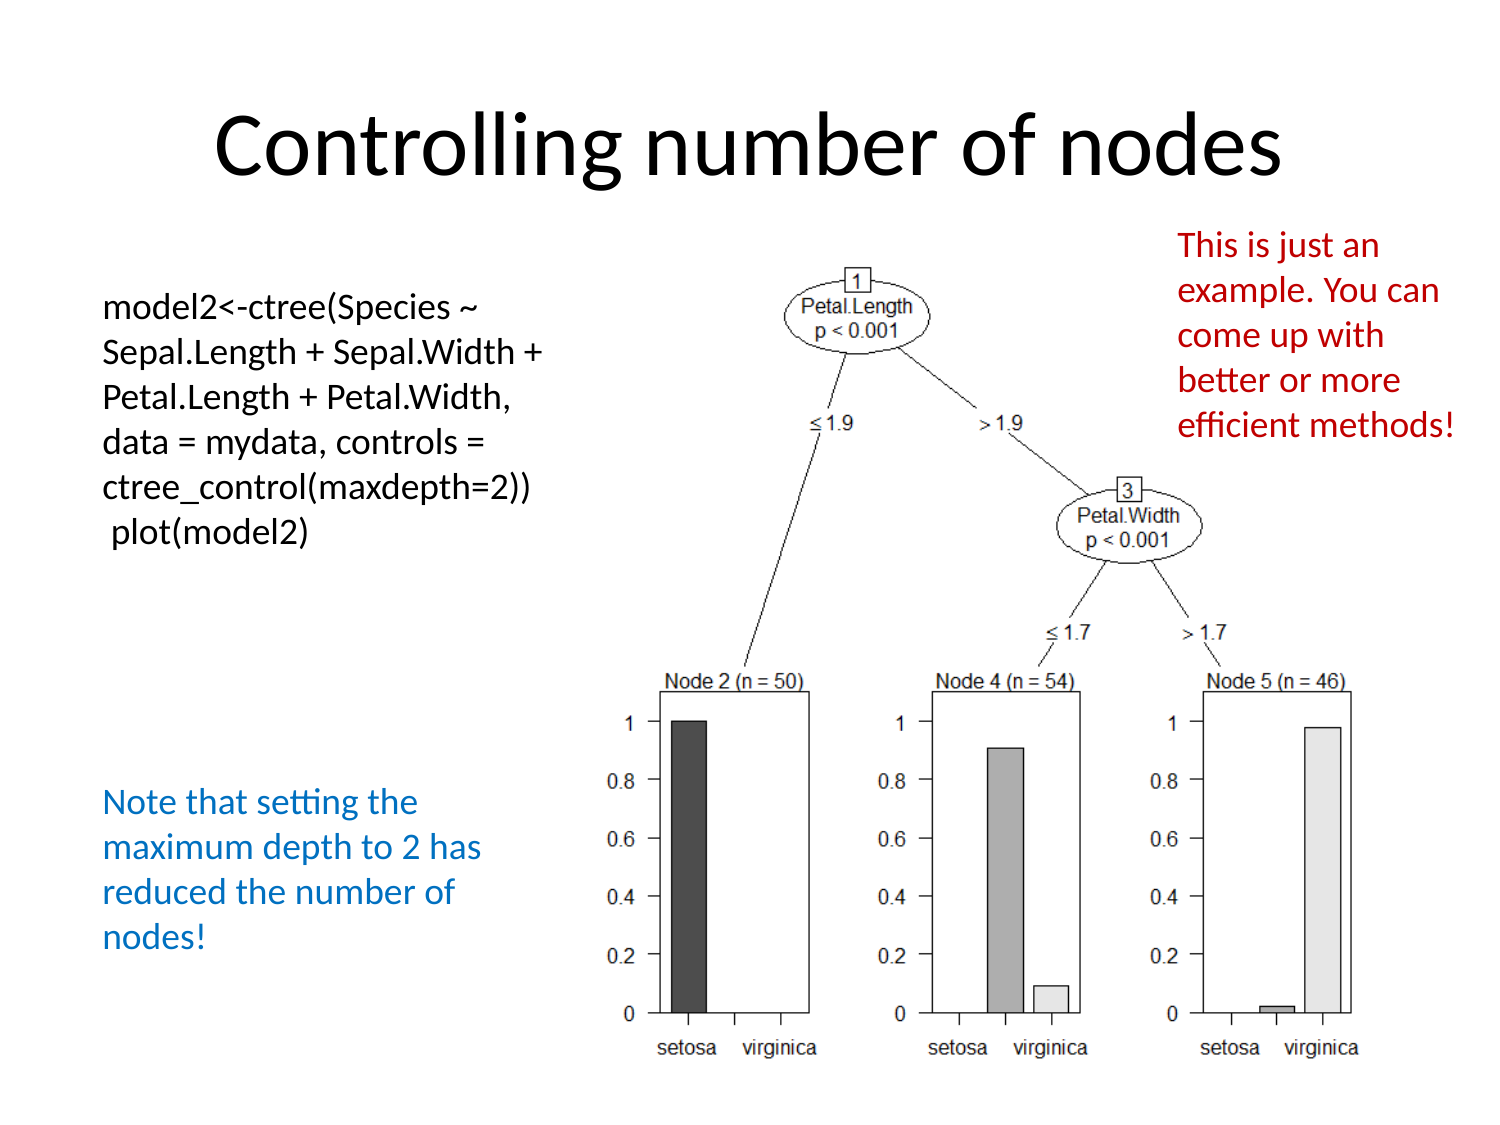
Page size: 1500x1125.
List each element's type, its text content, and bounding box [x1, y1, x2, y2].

text_box model2<-ctree(Species ~ Sepal.Length + Sepal.Width + Petal.Length + Petal.Width, data = mydata, controls = ctree_control(maxdepth=2)) plot(model2) Note that setting the maximum depth to 2 has reduced the number of nodes! [87, 274, 575, 1125]
picture [562, 212, 1426, 1074]
text_box This is just an example. You can come up with better or more efficient methods! [1426, 212, 1500, 498]
title Controlling number of nodes [75, 45, 1425, 233]
